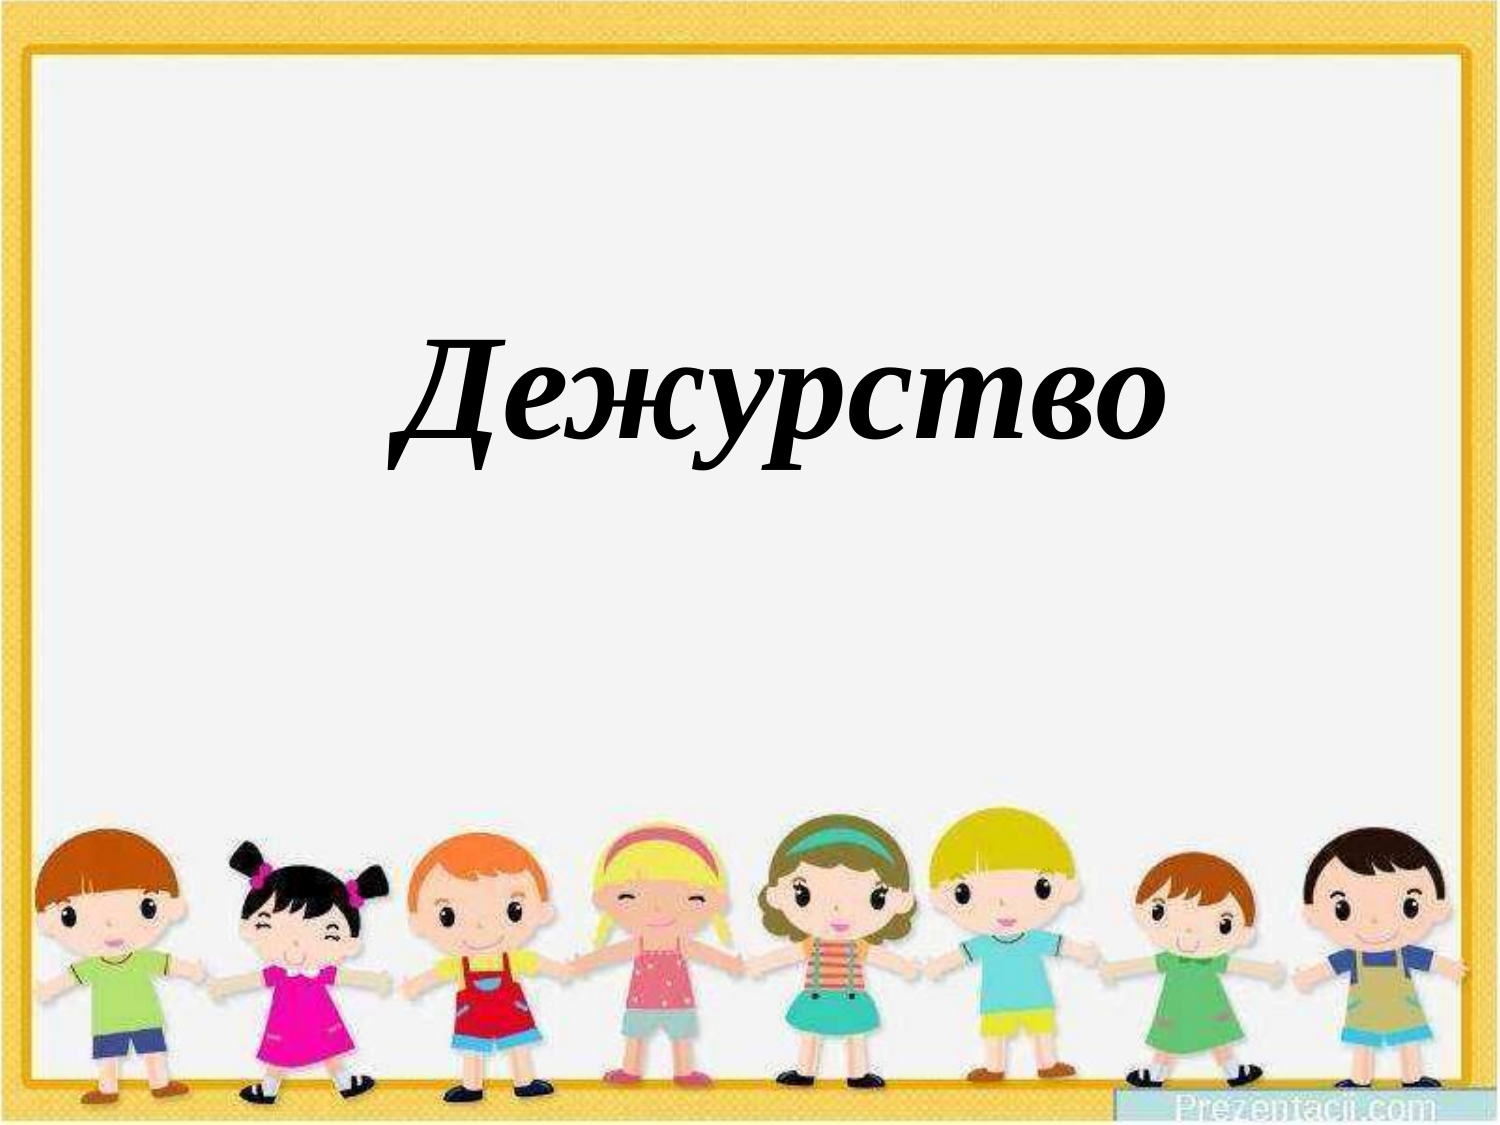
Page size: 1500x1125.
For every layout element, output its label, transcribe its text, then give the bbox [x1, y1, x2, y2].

picture [0, 0, 1500, 1125]
text_box Дежурство [292, 281, 1278, 476]
text_box [140, 199, 1325, 548]
